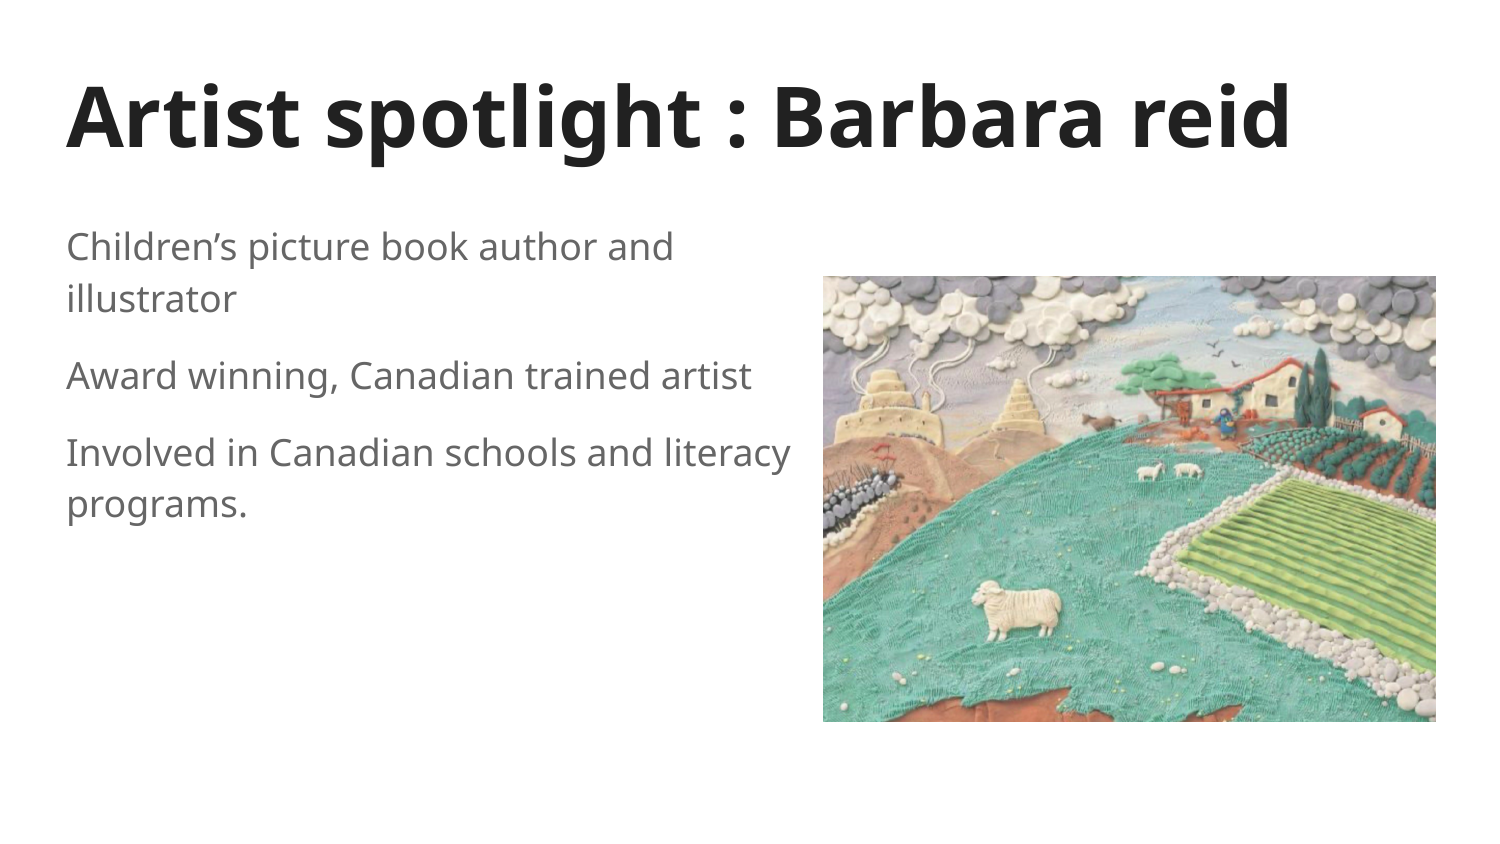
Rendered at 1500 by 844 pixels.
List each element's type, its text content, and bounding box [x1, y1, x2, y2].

title Artist spotlight : Barbara reid [51, 48, 1449, 180]
picture [823, 275, 1436, 722]
list Children’s picture book author and illustrator Award winning, Canadian trained artist Involved in Canadian schools and literacy programs. [51, 201, 834, 750]
